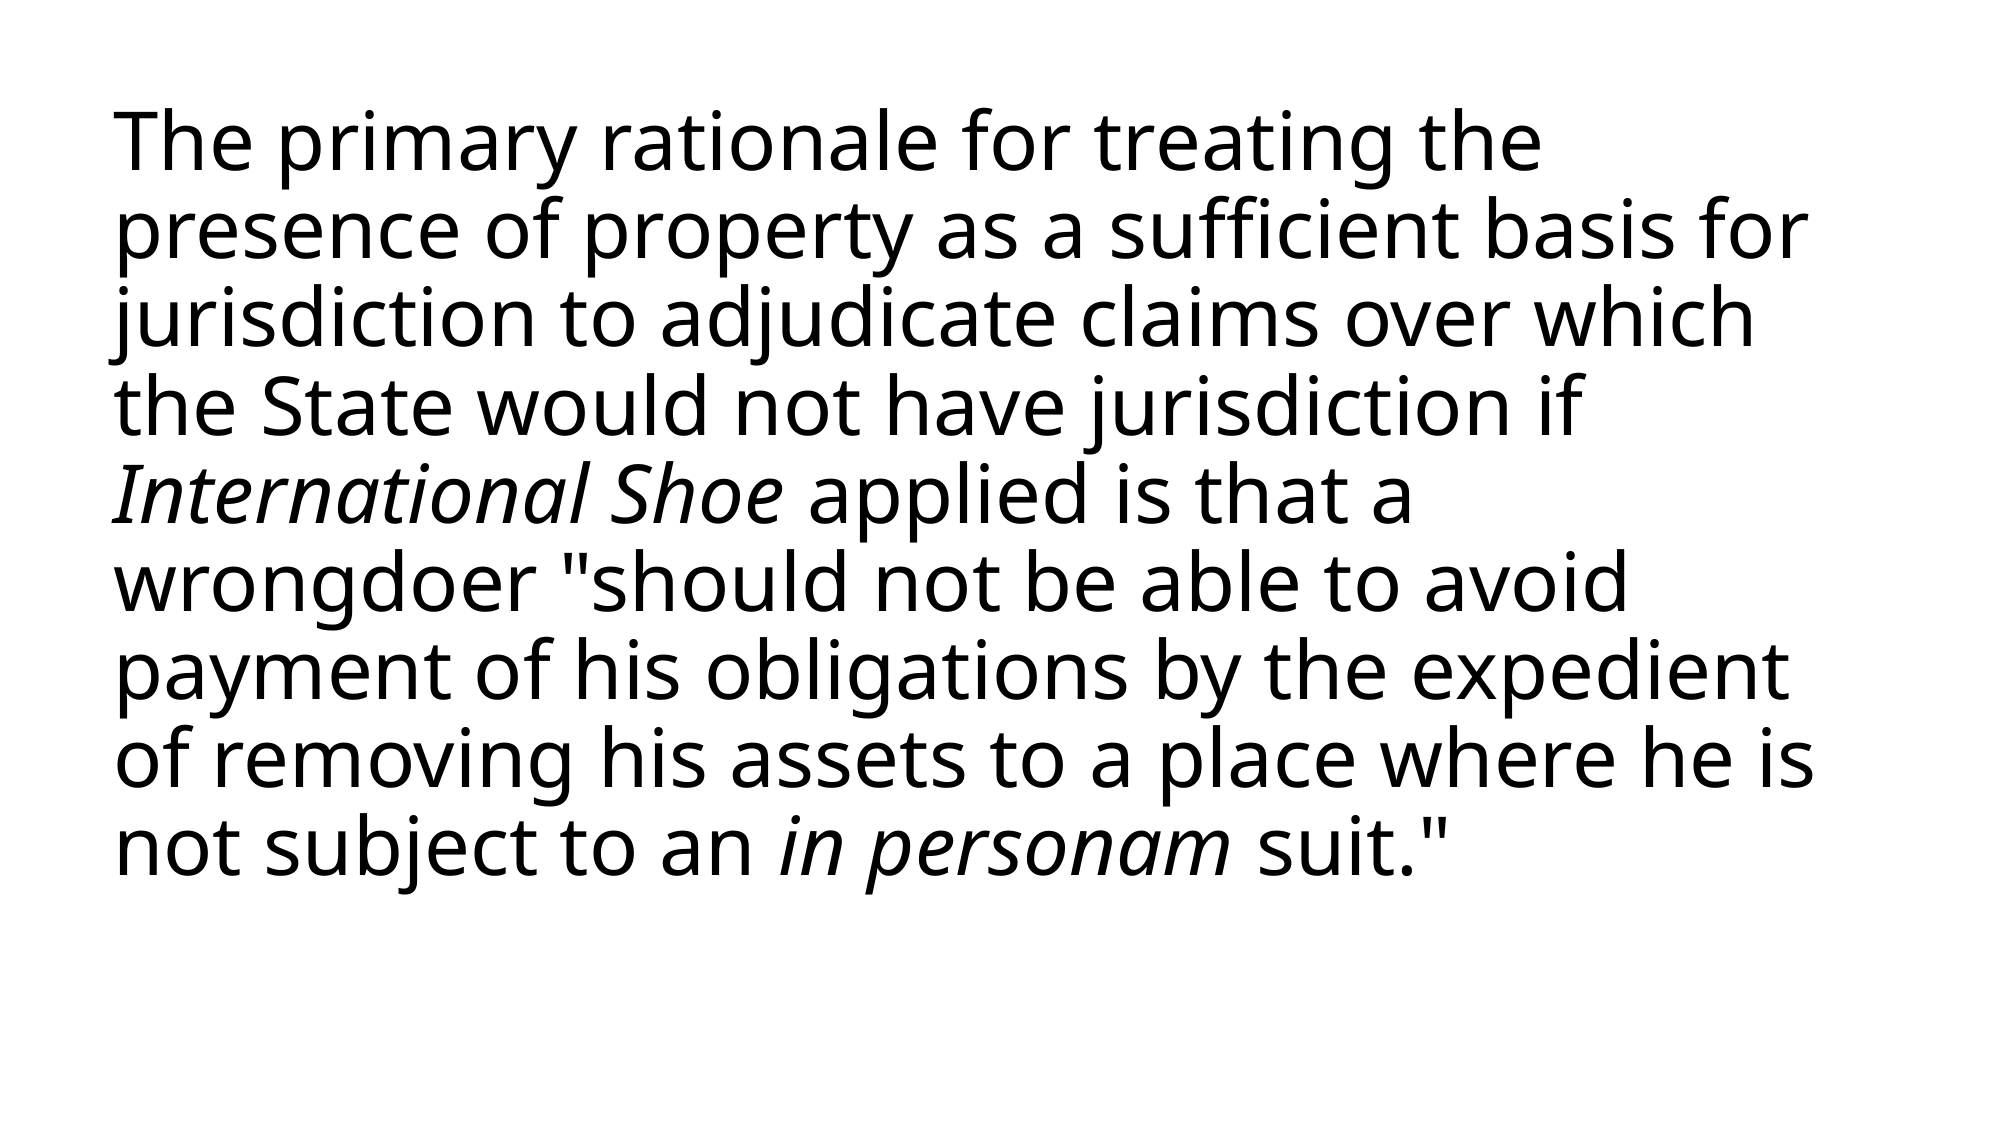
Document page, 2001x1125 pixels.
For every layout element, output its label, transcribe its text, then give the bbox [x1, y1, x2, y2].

title The primary rationale for treating the presence of property as a sufficient basis for jurisdiction to adjudicate claims over which the State would not have jurisdiction if International Shoe applied is that a wrongdoer "should not be able to avoid payment of his obligations by the expedient of removing his assets to a place where he is not subject to an in personam suit." [98, 59, 1863, 1032]
